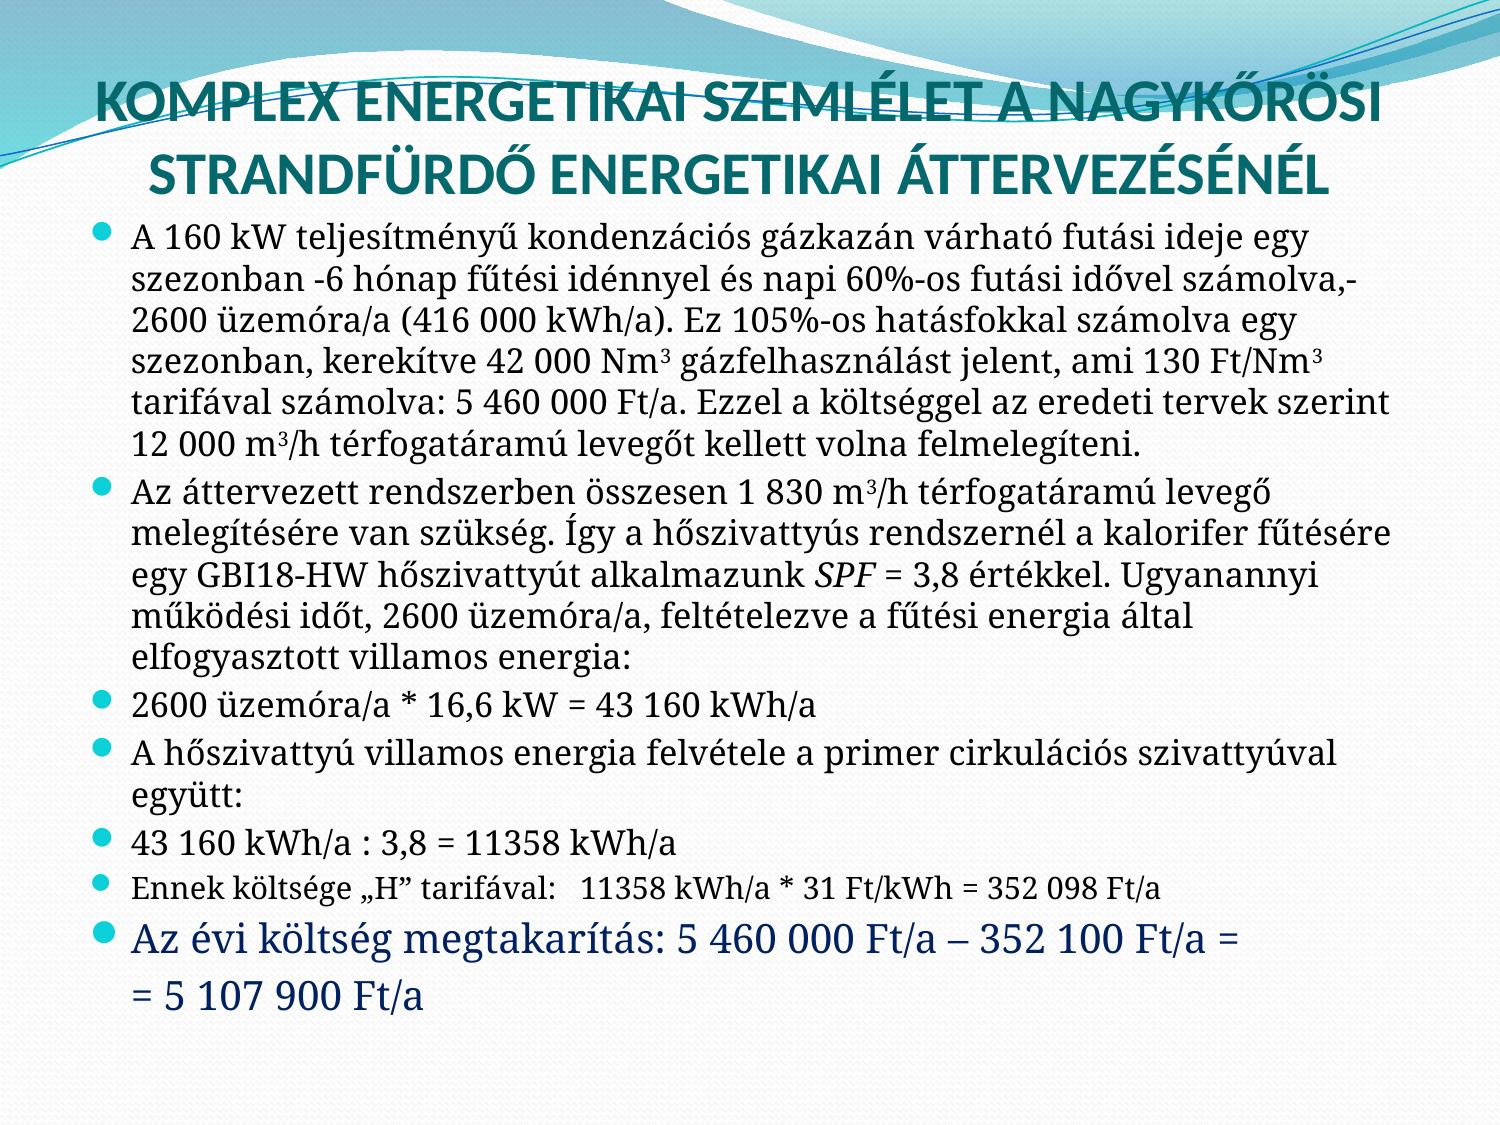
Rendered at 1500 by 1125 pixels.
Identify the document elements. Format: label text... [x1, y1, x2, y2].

title Komplex energetikai szemlélet a nagykőrösi strandfürdő energetikai áttervezésénél [64, 19, 1415, 207]
list A 160 kW teljesítményű kondenzációs gázkazán várható futási ideje egy szezonban -6 hónap fűtési idénnyel és napi 60%-os futási idővel számolva,- 2600 üzemóra/a (416 000 kWh/a). Ez 105%-os hatásfokkal számolva egy szezonban, kerekítve 42 000 Nm3 gázfelhasználást jelent, ami 130 Ft/Nm3 tarifával számolva: 5 460 000 Ft/a. Ezzel a költséggel az eredeti tervek szerint 12 000 m3/h térfogatáramú levegőt kellett volna felmelegíteni. Az áttervezett rendszerben összesen 1 830 m3/h térfogatáramú levegő melegítésére van szükség. Így a hőszivattyús rendszernél a kalorifer fűtésére egy GBI18-HW hőszivattyút alkalmazunk SPF = 3,8 értékkel. Ugyanannyi működési időt, 2600 üzemóra/a, feltételezve a fűtési energia által elfogyasztott villamos energia: 2600 üzemóra/a * 16,6 kW = 43 160 kWh/a A hőszivattyú villamos energia felvétele a primer cirkulációs szivattyúval együtt: 43 160 kWh/a : 3,8 = 11358 kWh/a Ennek költsége „H” tarifával: 11358 kWh/a * 31 Ft/kWh = 352 098 Ft/a Az évi költség megtakarítás: 5 460 000 Ft/a – 352 100 Ft/a = = 5 107 900 Ft/a [75, 208, 1425, 1038]
